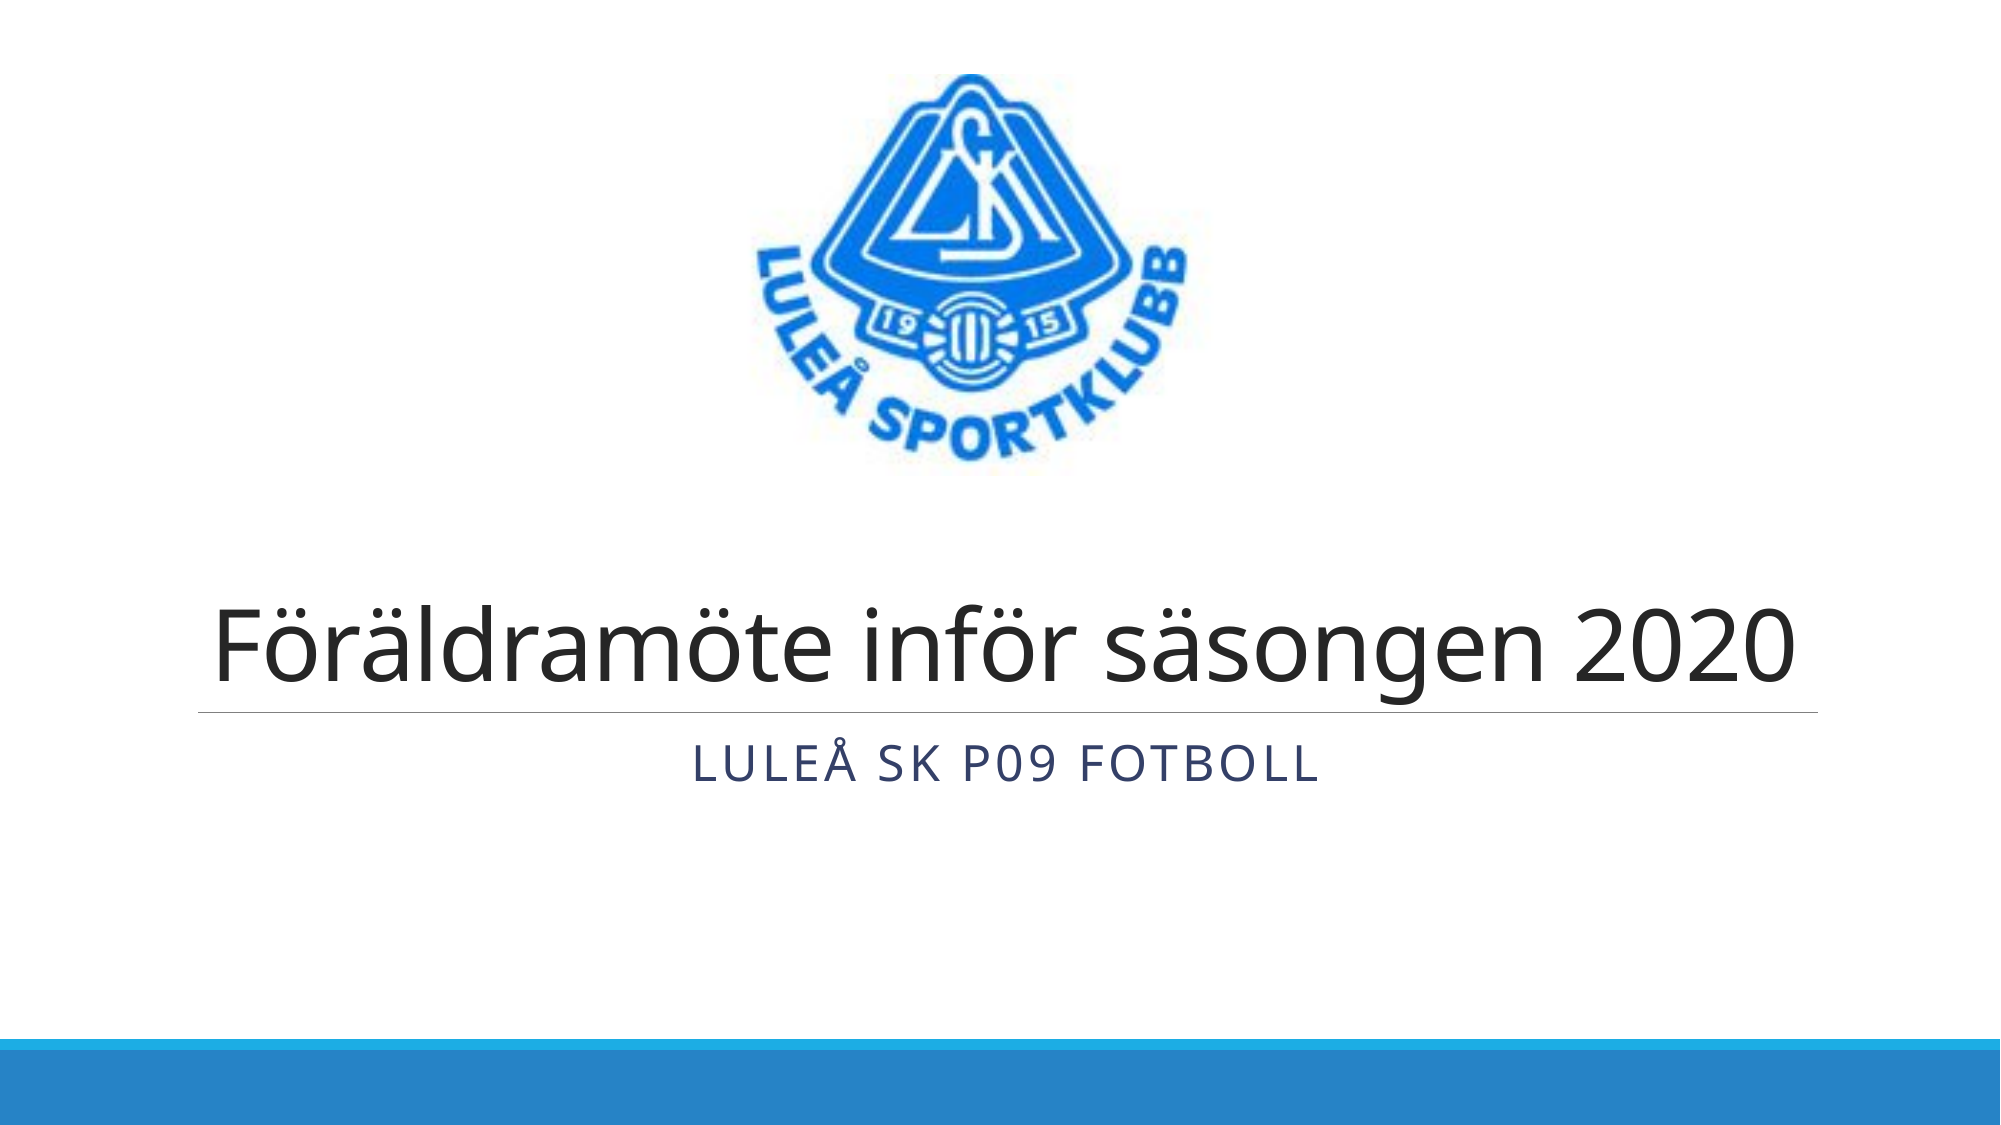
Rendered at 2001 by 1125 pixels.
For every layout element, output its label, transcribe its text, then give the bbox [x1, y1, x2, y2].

subtitle Luleå SK P09 fotboll [180, 730, 1831, 919]
picture [614, 73, 1332, 476]
title Föräldramöte inför säsongen 2020 [180, 124, 1830, 710]
